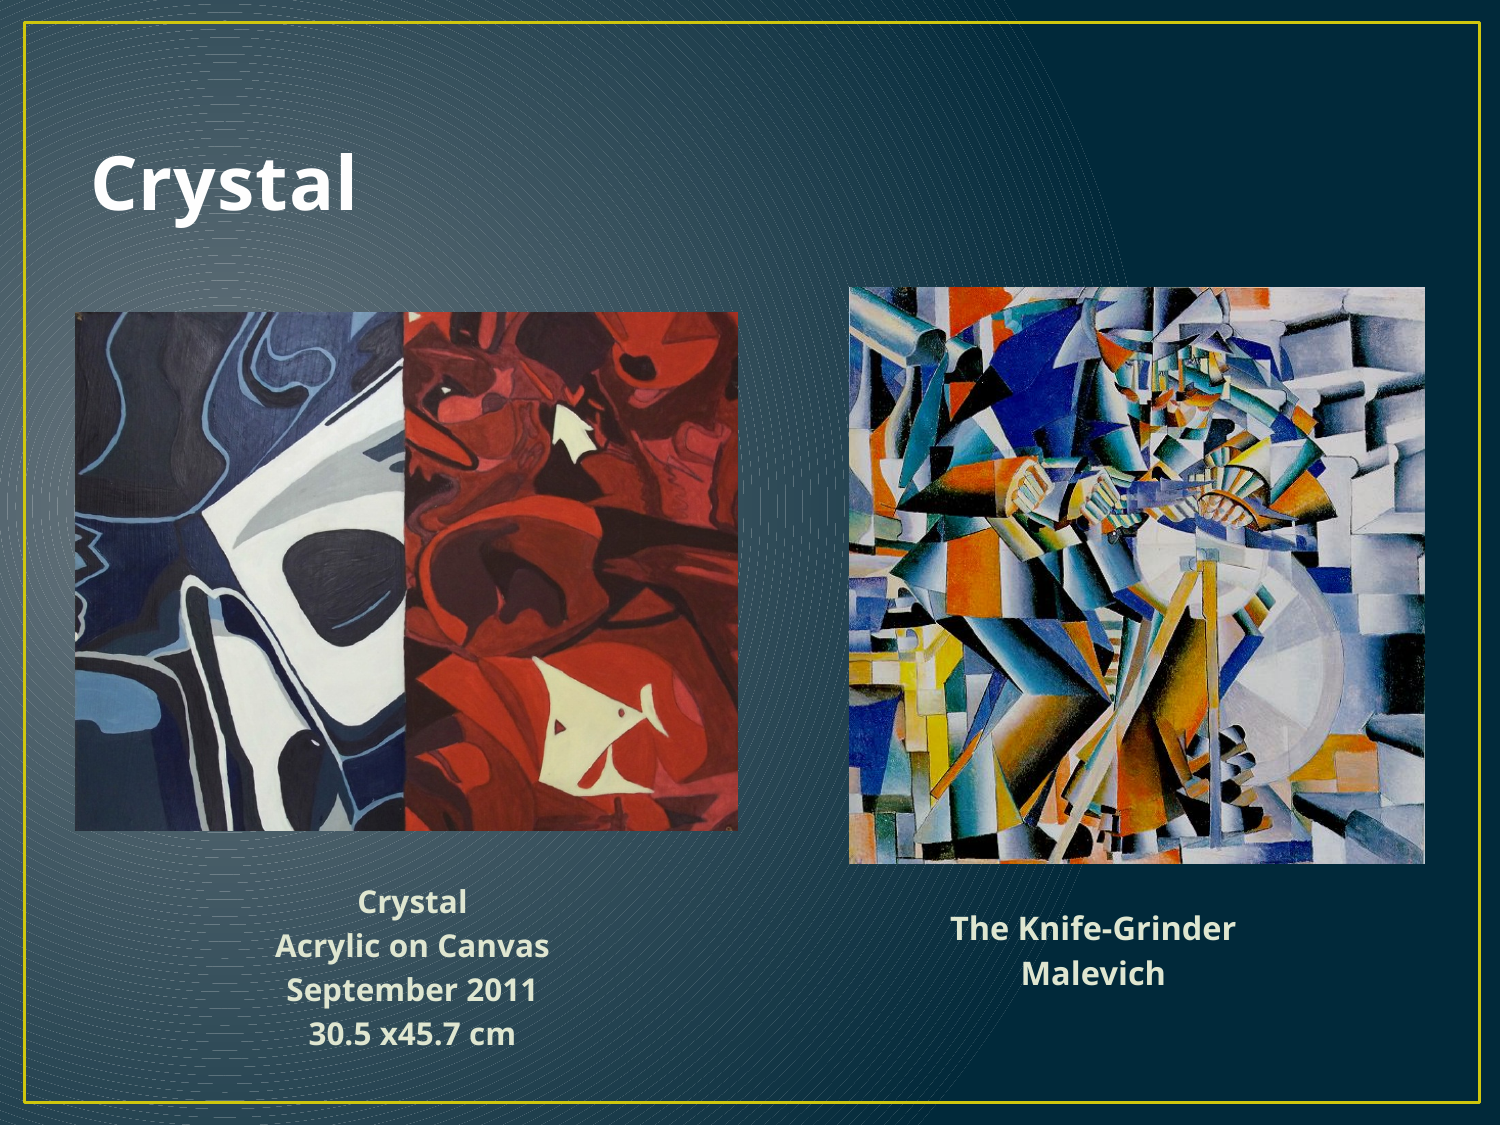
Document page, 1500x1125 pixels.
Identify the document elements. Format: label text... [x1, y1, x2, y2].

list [74, 312, 738, 831]
picture [1041, 869, 1052, 877]
list Crystal Acrylic on Canvas September 2011 30.5 x45.7 cm [75, 875, 750, 1063]
list The Knife-Grinder Malevich [761, 900, 1425, 1000]
title Crystal [75, 45, 1425, 233]
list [849, 287, 1425, 864]
picture [1093, 281, 1101, 287]
